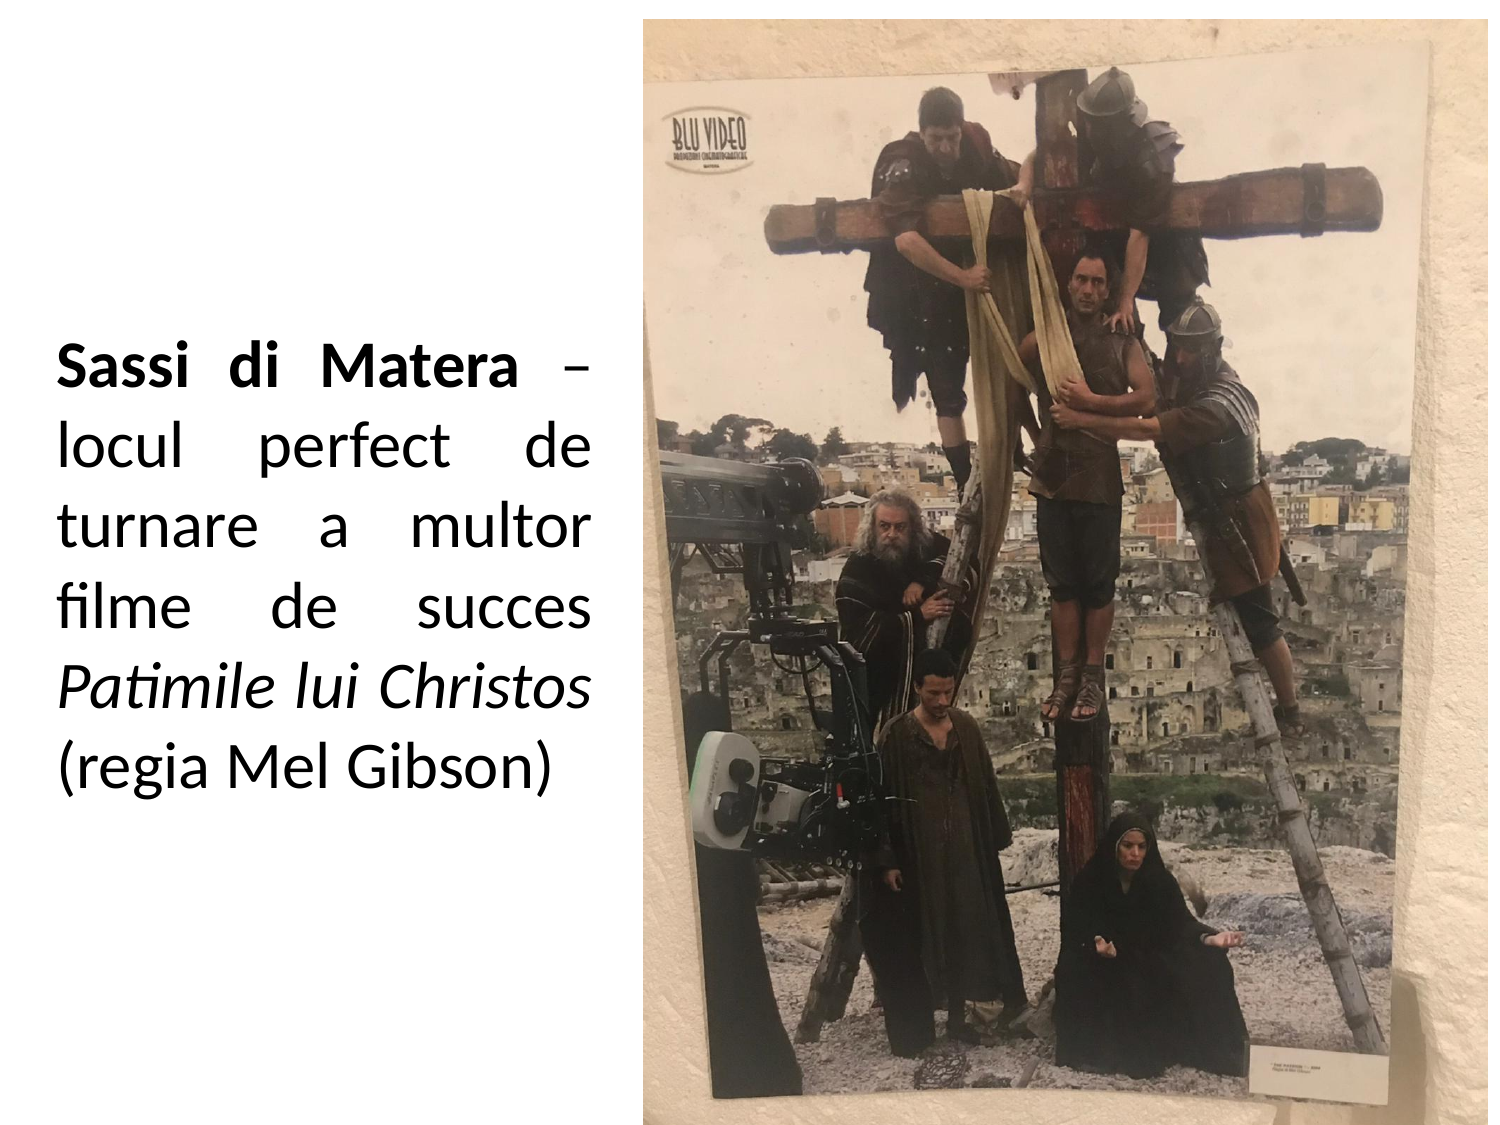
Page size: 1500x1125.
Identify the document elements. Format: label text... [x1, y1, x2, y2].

title Sassi di Matera – locul perfect de turnare a multor filme de succes Patimile lui Christos (regia Mel Gibson) [41, 54, 609, 1069]
list [41, 149, 479, 1005]
picture [643, 18, 1488, 1125]
